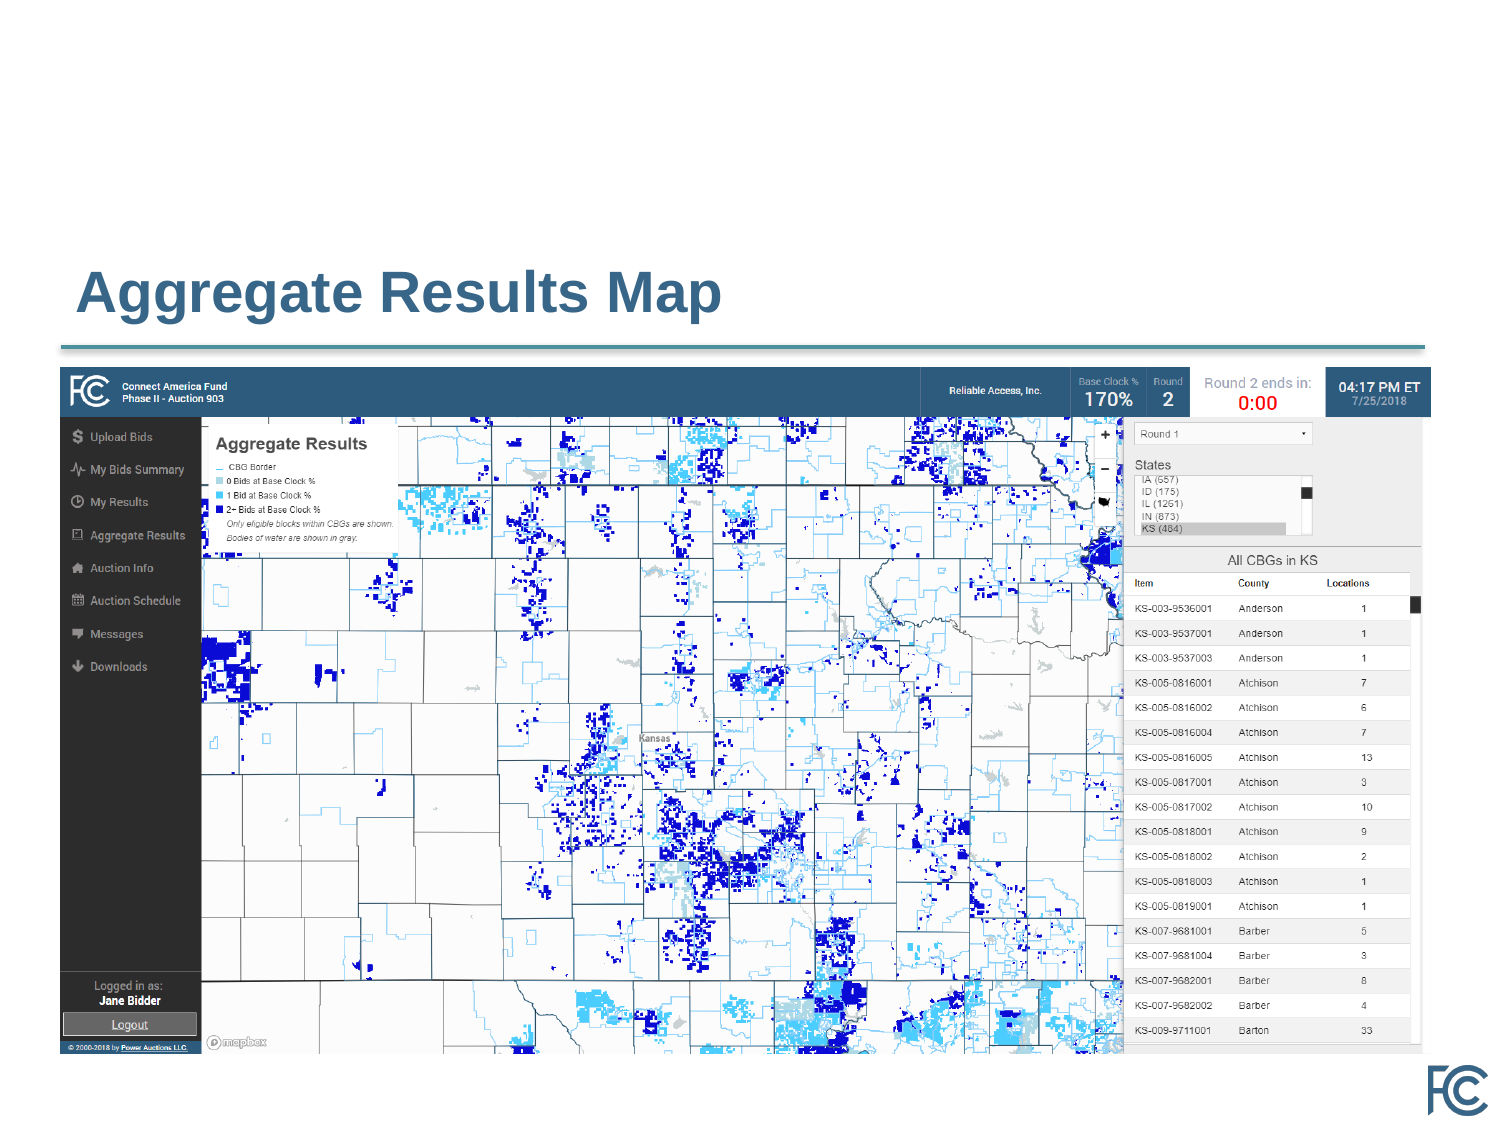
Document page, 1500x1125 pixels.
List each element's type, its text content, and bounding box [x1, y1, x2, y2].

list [60, 367, 1431, 1054]
picture [1428, 1065, 1488, 1116]
picture [0, 2, 1372, 1018]
title Aggregate Results Map [60, 247, 1342, 348]
